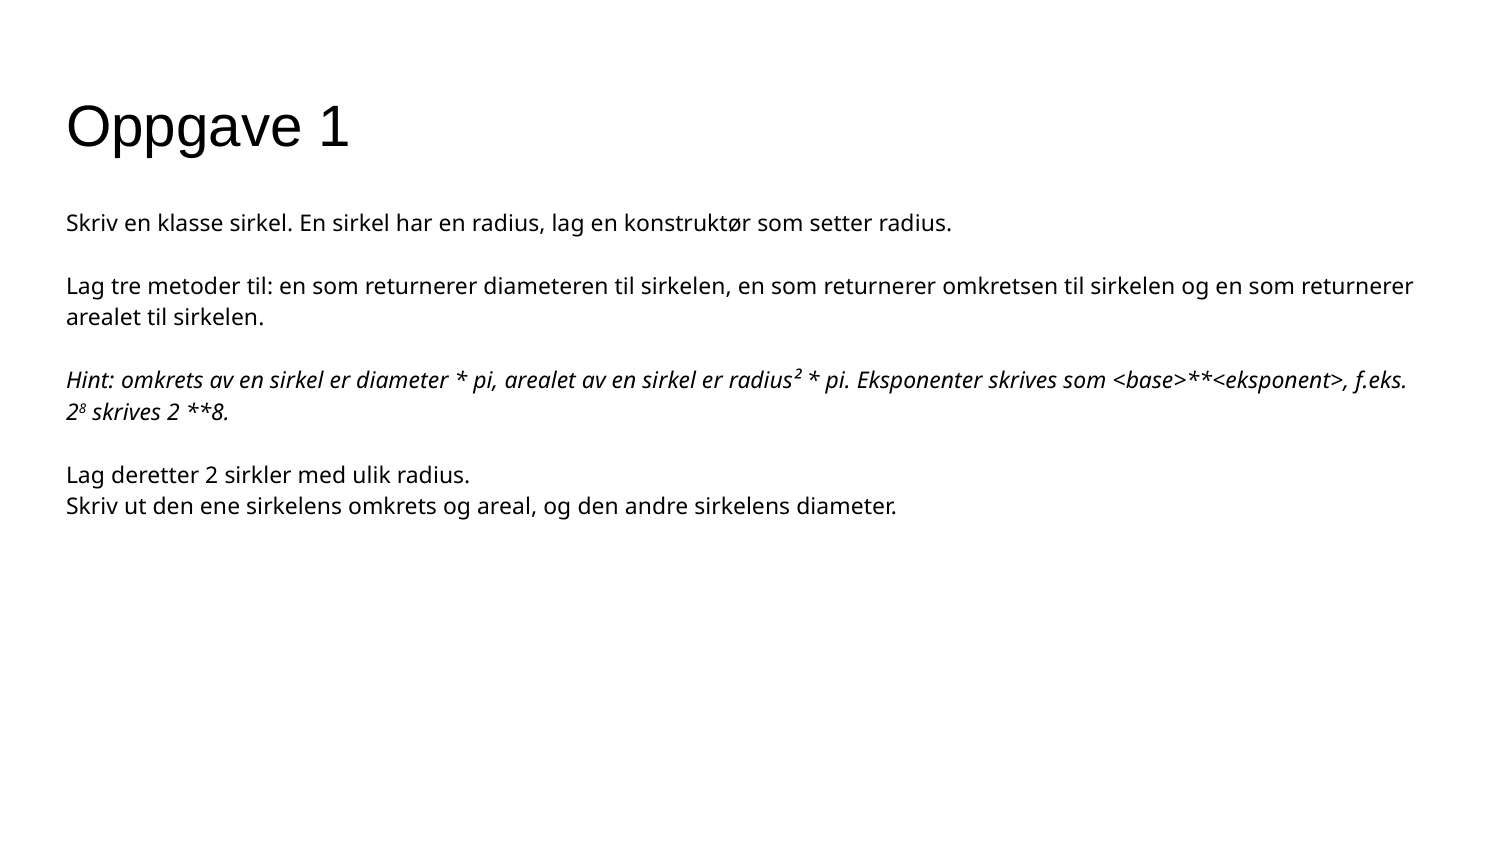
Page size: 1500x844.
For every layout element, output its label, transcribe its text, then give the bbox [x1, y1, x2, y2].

list Skriv en klasse sirkel. En sirkel har en radius, lag en konstruktør som setter radius. Lag tre metoder til: en som returnerer diameteren til sirkelen, en som returnerer omkretsen til sirkelen og en som returnerer arealet til sirkelen. Hint: omkrets av en sirkel er diameter * pi, arealet av en sirkel er radius² * pi. Eksponenter skrives som <base>**<eksponent>, f.eks. 28 skrives 2 **8. Lag deretter 2 sirkler med ulik radius. Skriv ut den ene sirkelens omkrets og areal, og den andre sirkelens diameter. [51, 189, 1449, 750]
title Oppgave 1 [51, 72, 1449, 167]
